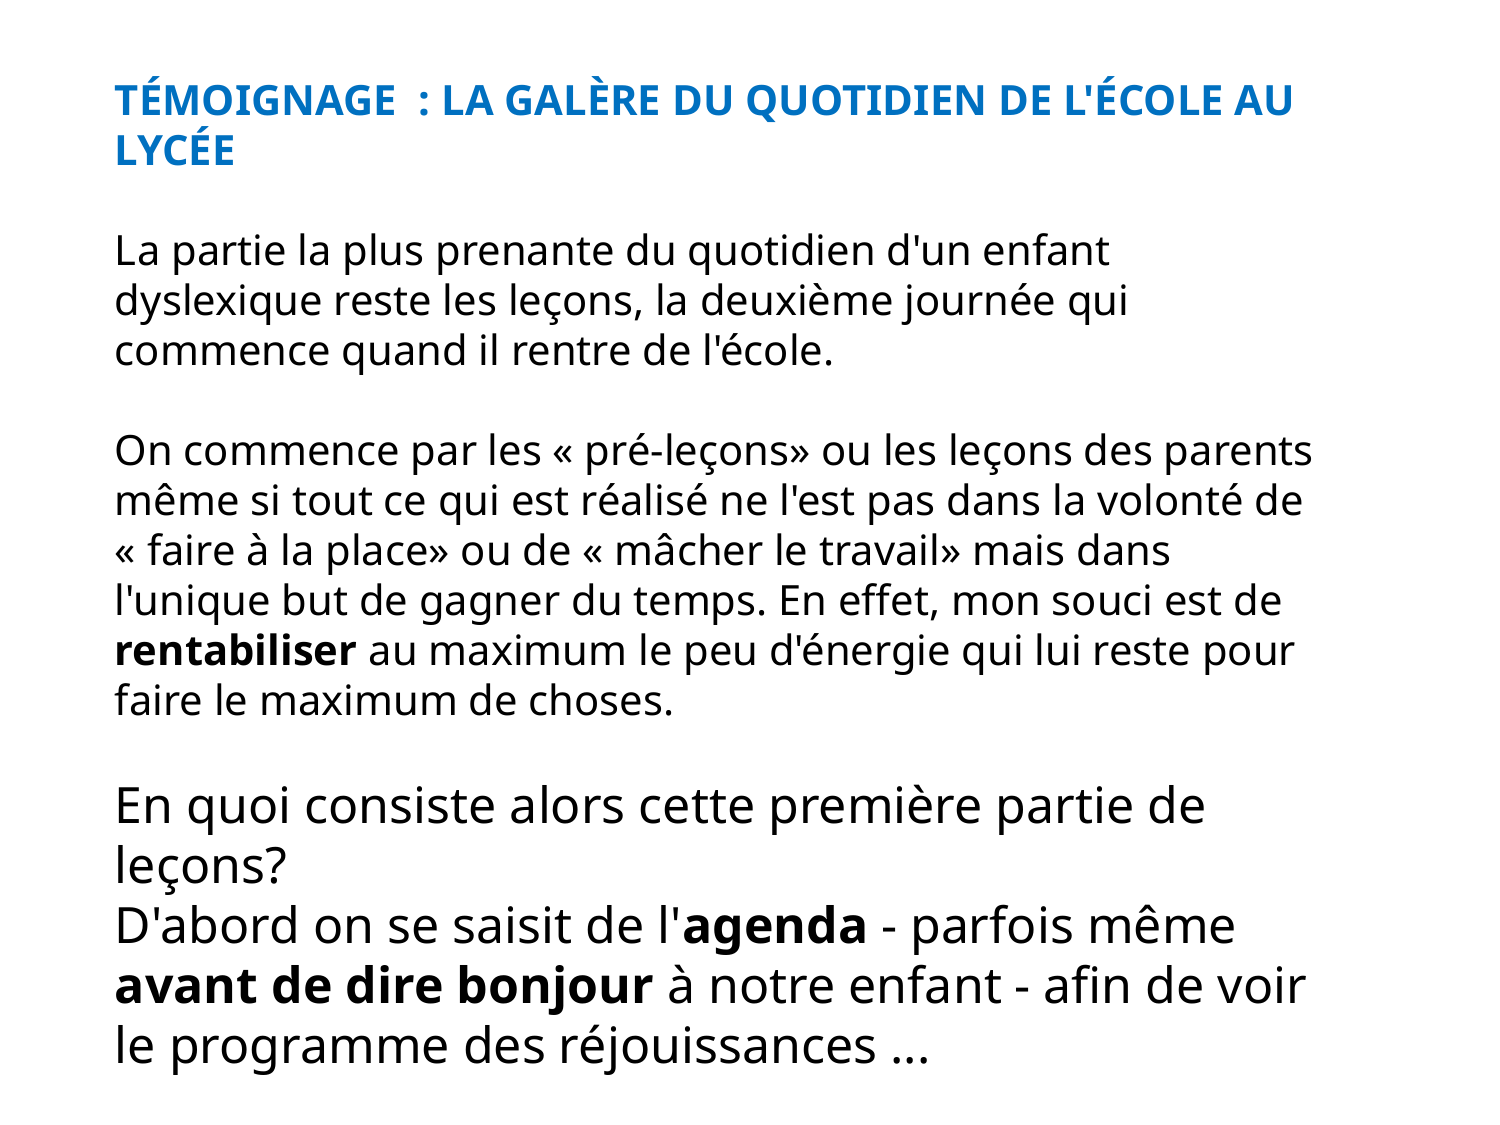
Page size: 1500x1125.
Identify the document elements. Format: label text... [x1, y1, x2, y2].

text_box TÉMOIGNAGE : LA GALÈRE DU QUOTIDIEN DE L'ÉCOLE AU LYCÉE La partie la plus prenante du quotidien d'un enfant dyslexique reste les leçons, la deuxième journée qui commence quand il rentre de l'école. On commence par les « pré-leçons» ou les leçons des parents même si tout ce qui est réalisé ne l'est pas dans la volonté de « faire à la place» ou de « mâcher le travail» mais dans l'unique but de gagner du temps. En effet, mon souci est de rentabiliser au maximum le peu d'énergie qui lui reste pour faire le maximum de choses. En quoi consiste alors cette première partie de leçons? D'abord on se saisit de l'agenda - parfois même avant de dire bonjour à notre enfant - afin de voir le programme des réjouissances ... [100, 66, 1341, 1082]
